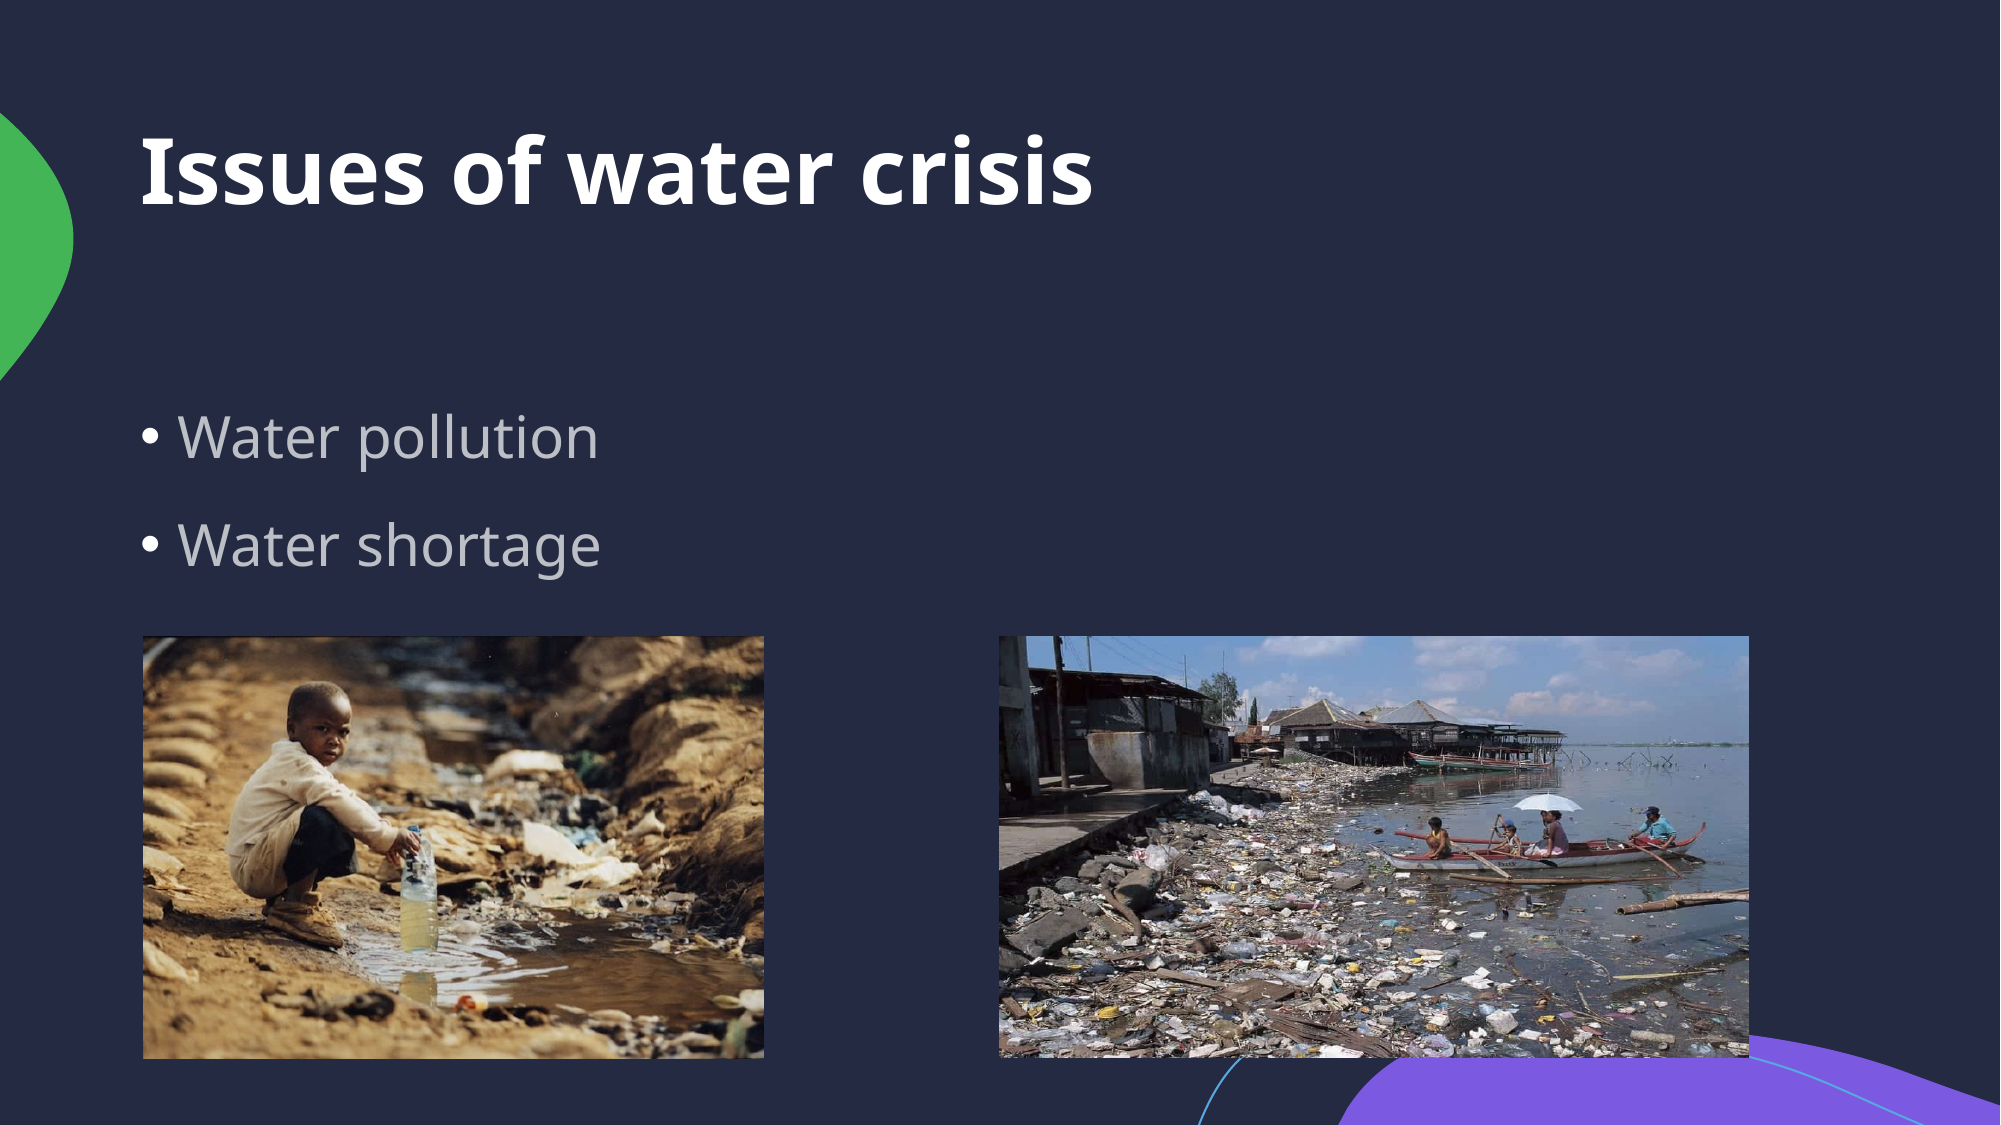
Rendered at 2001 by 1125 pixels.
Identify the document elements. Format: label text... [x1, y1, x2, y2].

picture [143, 636, 764, 1059]
title Issues of water crisis [125, 50, 1875, 300]
list Water pollution Water shortage [125, 375, 1875, 1002]
picture [999, 636, 1749, 1059]
